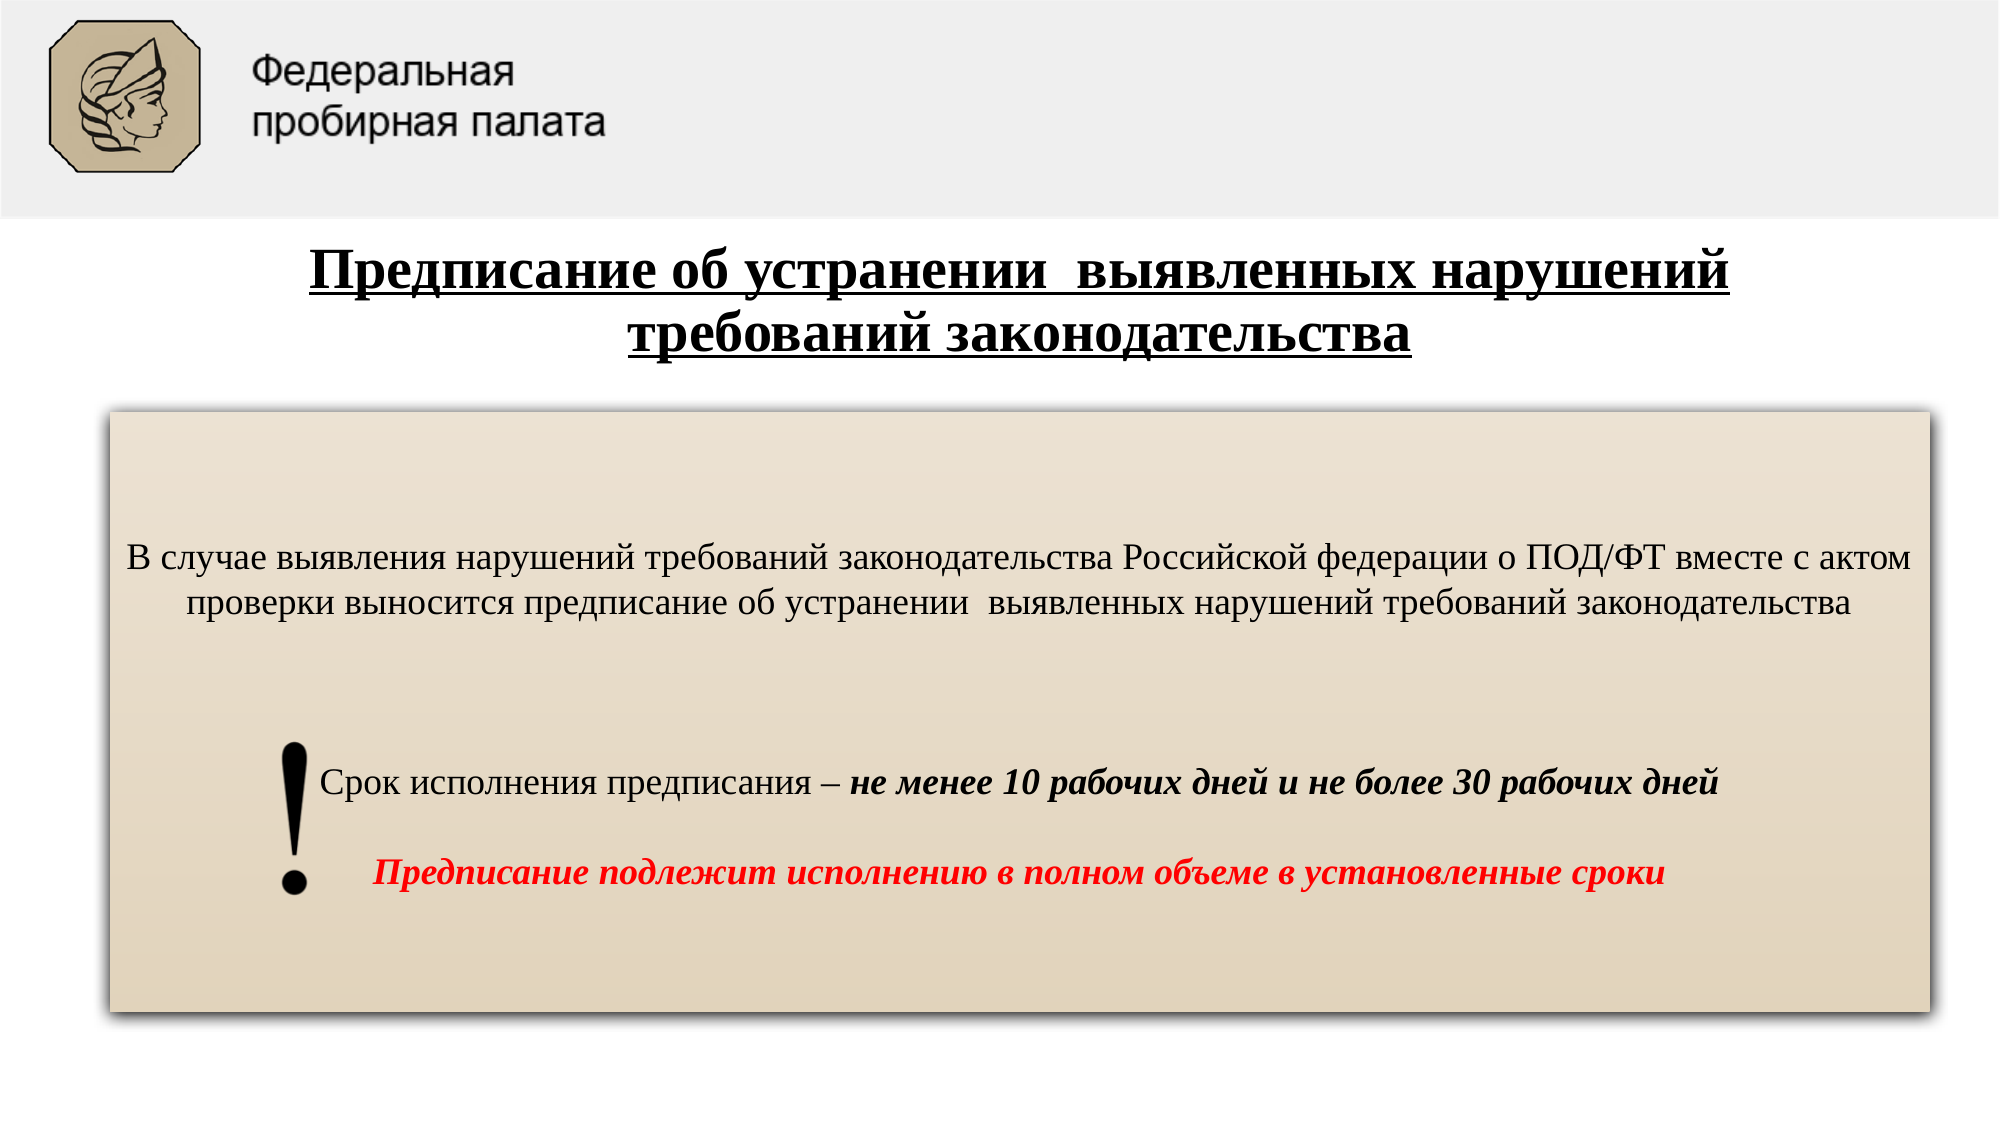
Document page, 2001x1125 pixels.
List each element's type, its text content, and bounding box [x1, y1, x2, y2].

title Предписание об устранении выявленных нарушений требований законодательства [157, 231, 1883, 401]
picture [0, 0, 2000, 220]
text_box В случае выявления нарушений требований законодательства Российской федерации о ПОД/ФТ вместе с актом проверки выносится предписание об устранении выявленных нарушений требований законодательства Срок исполнения предписания – не менее 10 рабочих дней и не более 30 рабочих дней Предписание подлежит исполнению в полном объеме в установленные сроки [110, 412, 1930, 1012]
picture [274, 739, 315, 903]
